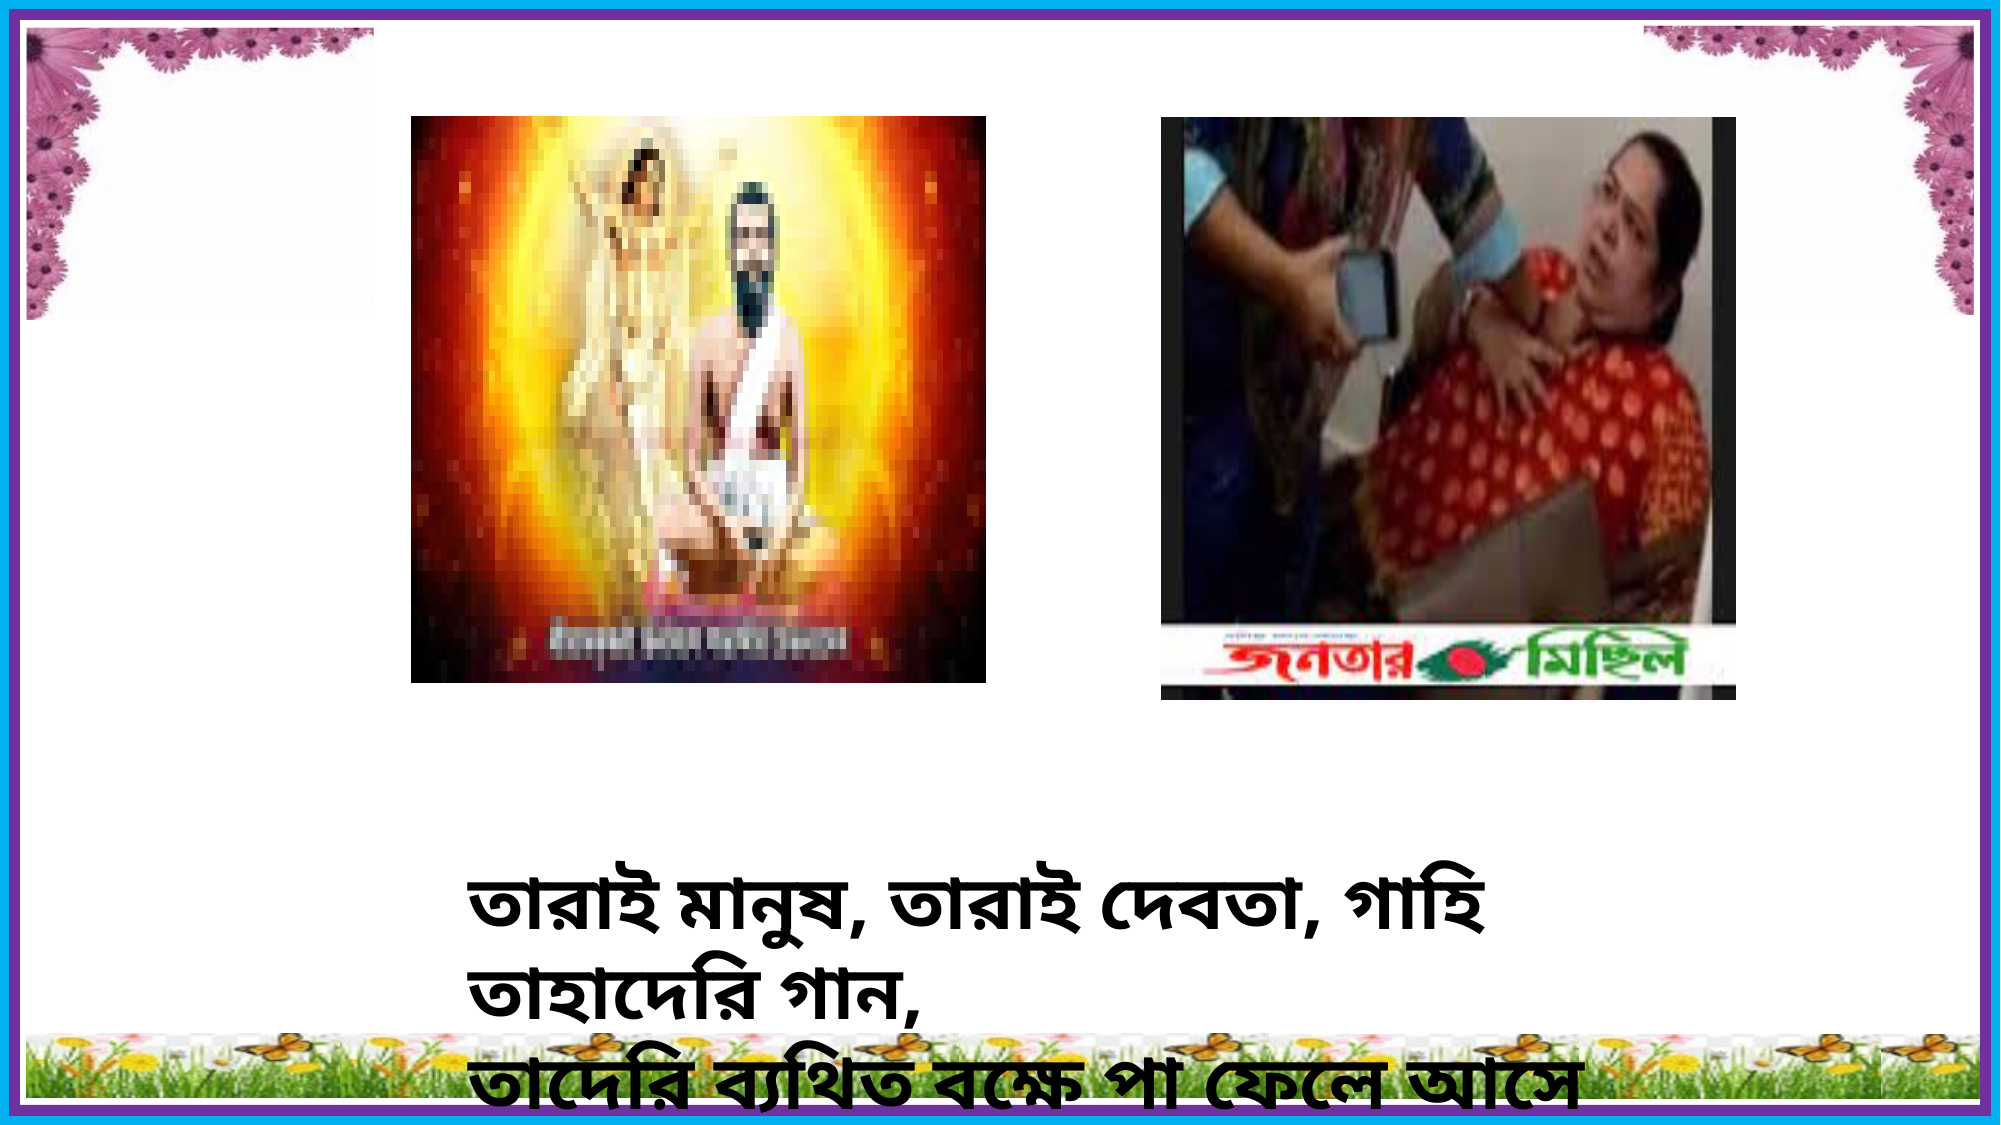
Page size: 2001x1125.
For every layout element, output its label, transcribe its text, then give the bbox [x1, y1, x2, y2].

picture [1607, 1034, 1980, 1099]
picture [26, 1033, 454, 1098]
picture [411, 116, 986, 683]
picture [1161, 26, 1973, 700]
text_box তারাই মানুষ, তারাই দেবতা, গাহি তাহাদেরি গান, তাদেরি ব্যথিত বক্ষে পা ফেলে আসে নব উত্থান! [454, 846, 1607, 1125]
picture [27, 28, 373, 319]
